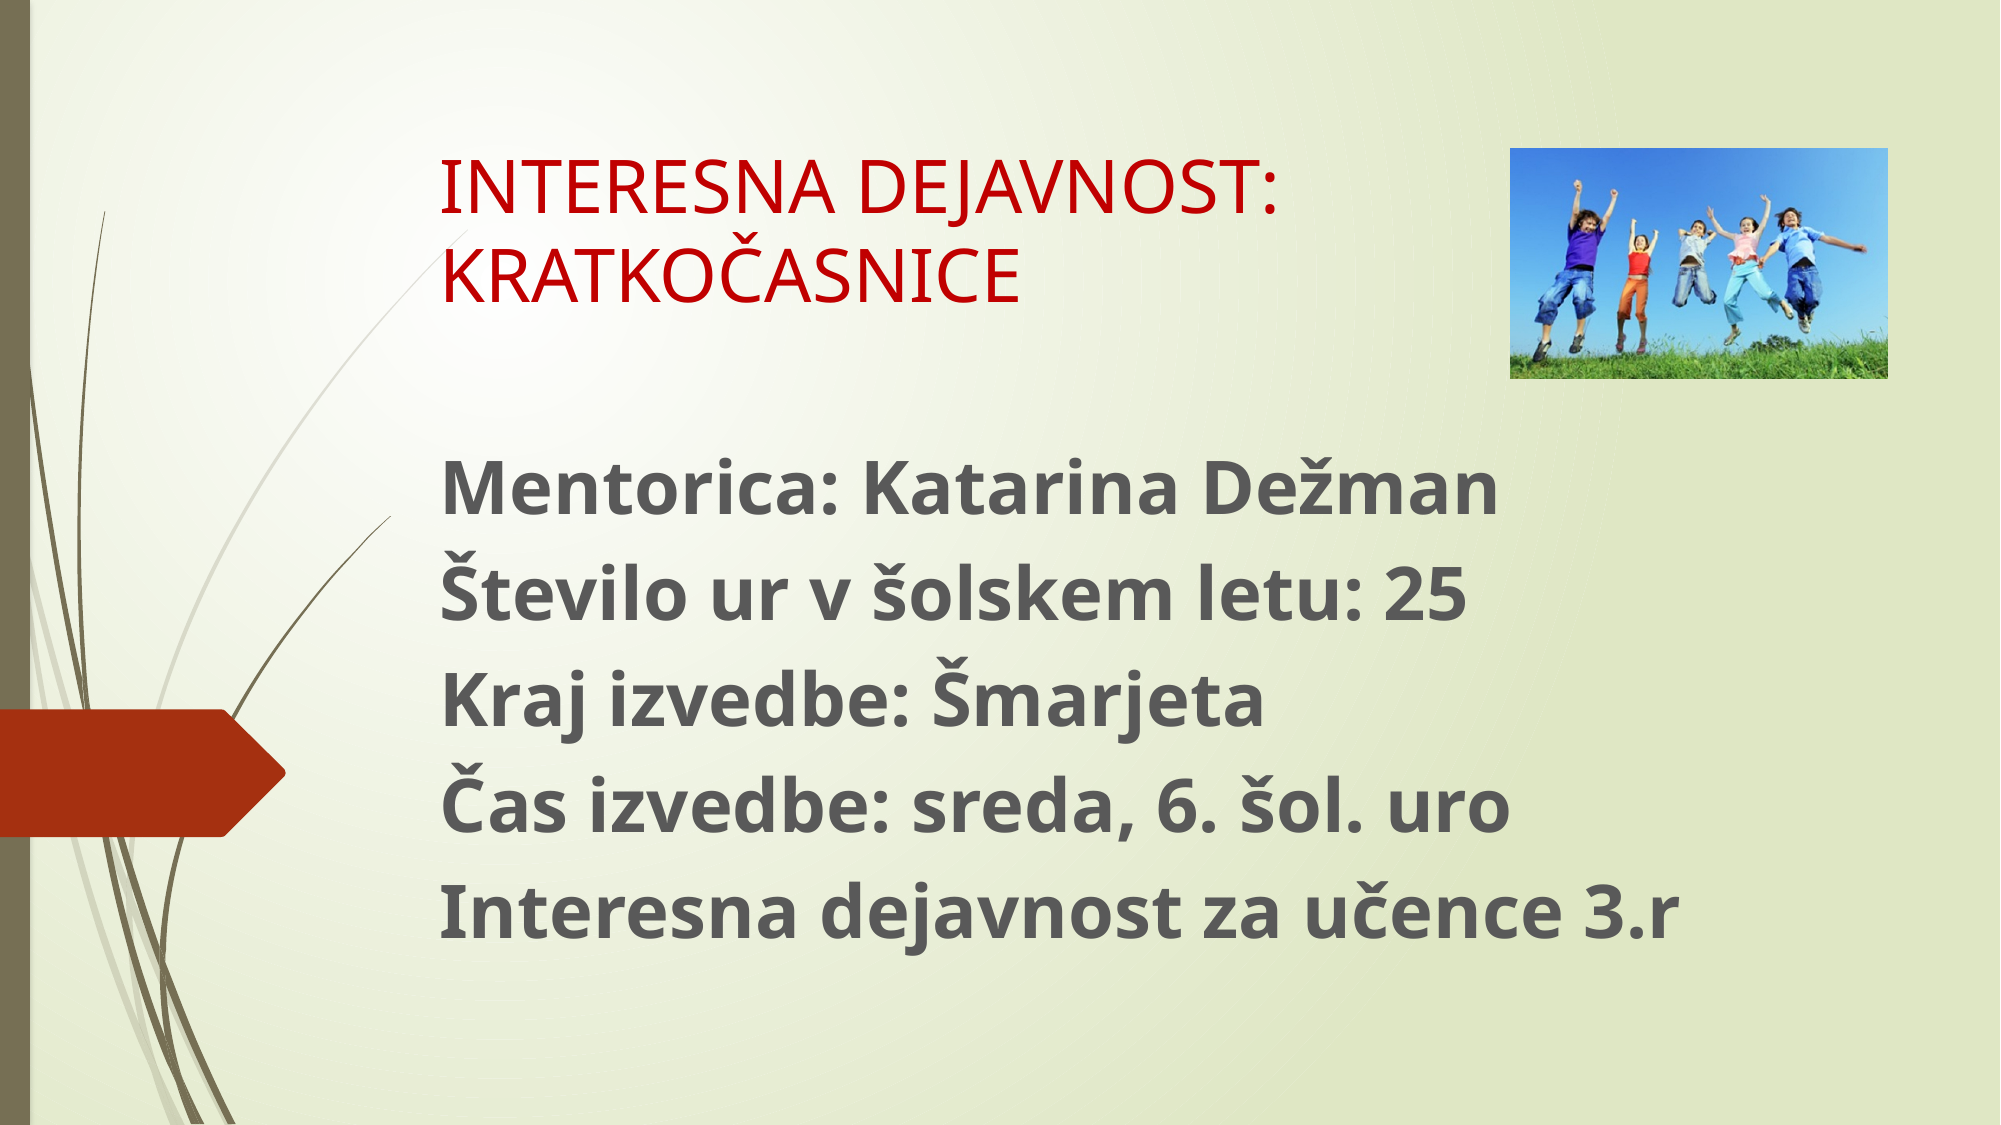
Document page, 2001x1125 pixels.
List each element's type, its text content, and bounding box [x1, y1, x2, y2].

subtitle INTERESNA DEJAVNOST: KRATKOČASNICE Mentorica: Katarina Dežman Število ur v šolskem letu: 25 Kraj izvedbe: Šmarjeta Čas izvedbe: sreda, 6. šol. uro Interesna dejavnost za učence 3.r [424, 131, 1888, 969]
picture [1510, 148, 1888, 379]
